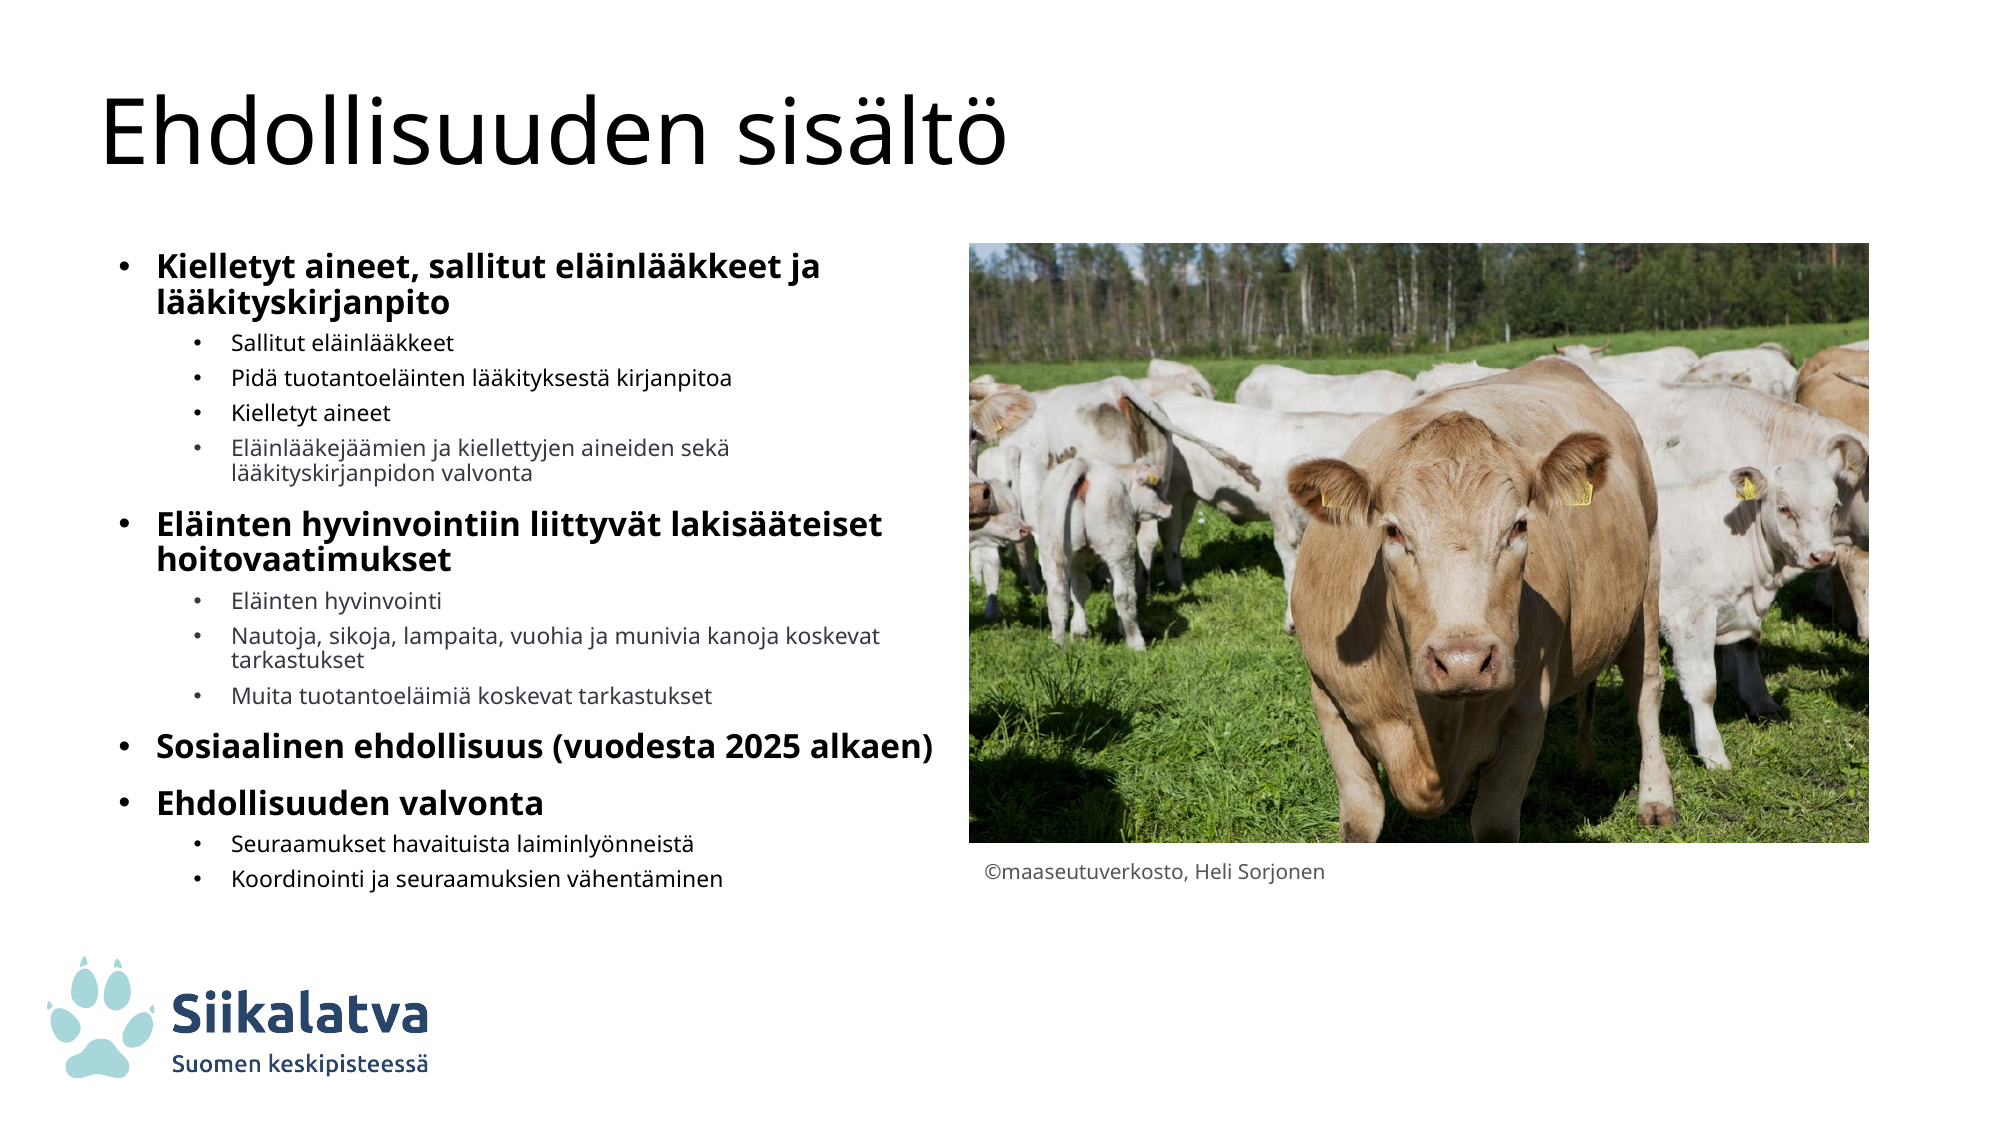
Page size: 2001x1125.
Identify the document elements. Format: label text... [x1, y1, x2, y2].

title Ehdollisuuden sisältö [83, 26, 1816, 244]
text_box ©maaseutuverkosto, Heli Sorjonen [969, 851, 1970, 891]
list Kielletyt aineet, sallitut eläinlääkkeet ja lääkityskirjanpito Sallitut eläinlääkkeet Pidä tuotantoeläinten lääkityksestä kirjanpitoa Kielletyt aineet Eläinlääkejäämien ja kiellettyjen aineiden sekä lääkityskirjanpidon valvonta Eläinten hyvinvointiin liittyvät lakisääteiset hoitovaatimukset Eläinten hyvinvointi Nautoja, sikoja, lampaita, vuohia ja munivia kanoja koskevat tarkastukset Muita tuotantoeläimiä koskevat tarkastukset Sosiaalinen ehdollisuus (vuodesta 2025 alkaen) Ehdollisuuden valvonta Seuraamukset havaituista laiminlyönneistä Koordinointi ja seuraamuksien vähentäminen [103, 242, 950, 903]
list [969, 243, 1869, 843]
picture [0, 909, 474, 1125]
